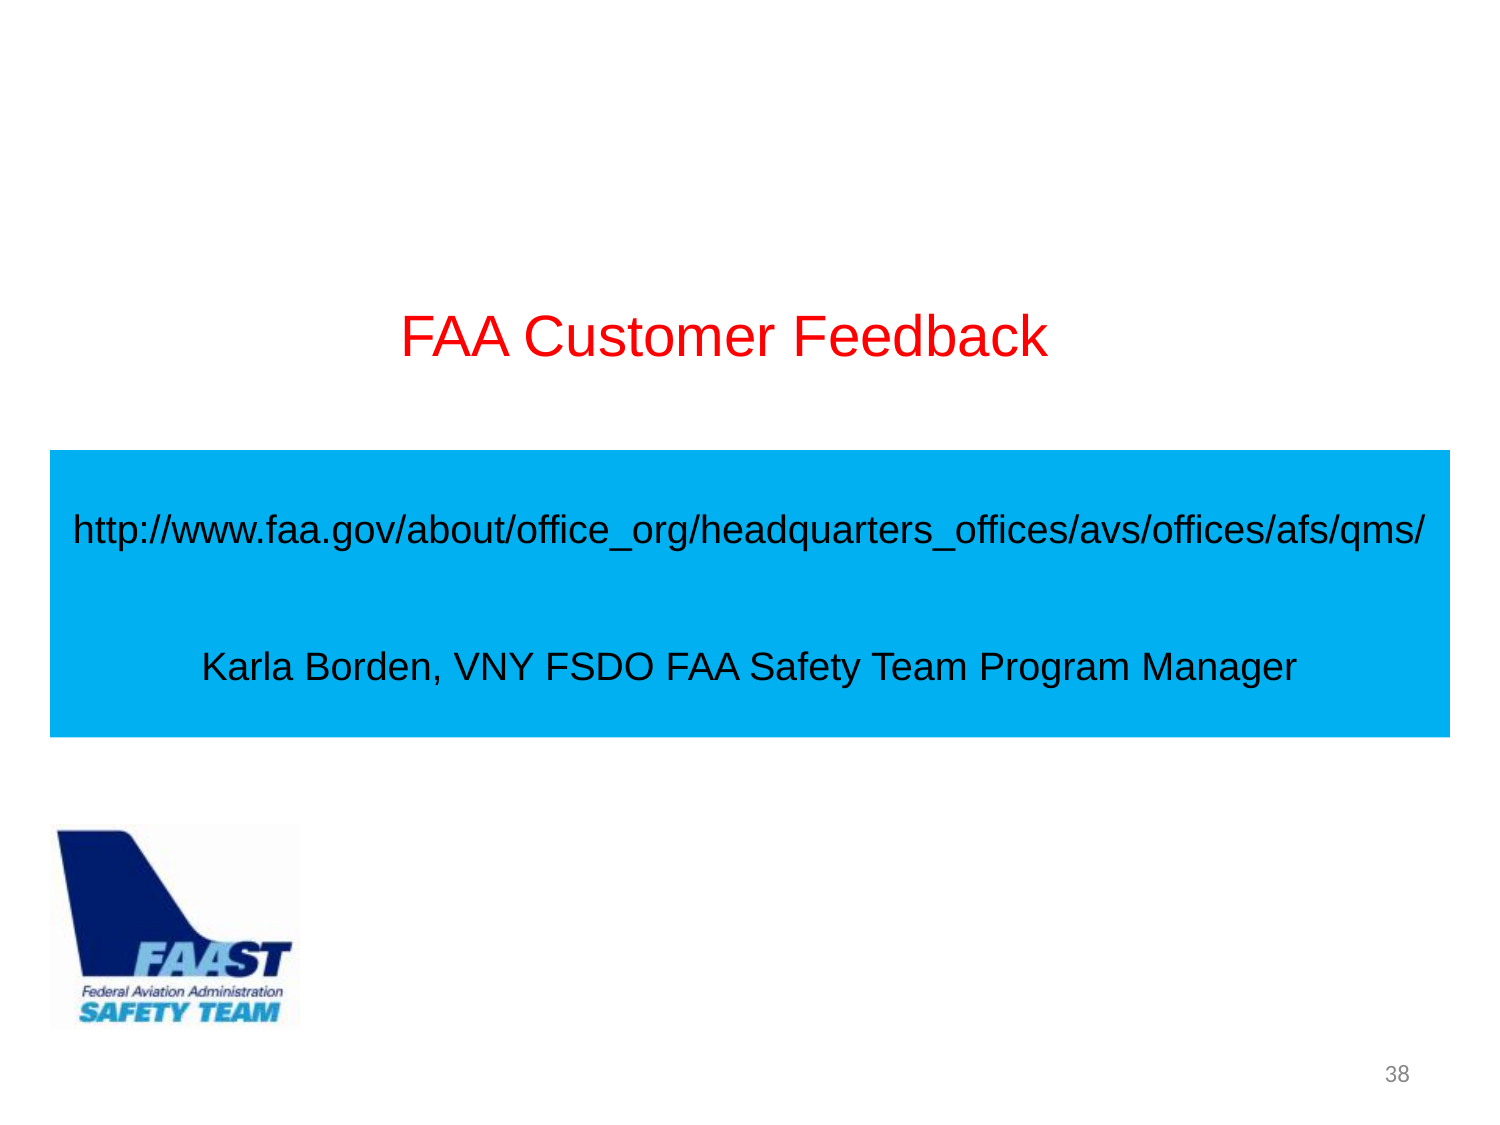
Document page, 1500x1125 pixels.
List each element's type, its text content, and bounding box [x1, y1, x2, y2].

picture [49, 824, 301, 1030]
slide_number 38 [1074, 1042, 1425, 1103]
subtitle http://www.faa.gov/about/office_org/headquarters_offices/avs/offices/afs/qms/ Karla Borden, VNY FSDO FAA Safety Team Program Manager [50, 450, 1450, 738]
title FAA Customer Feedback [87, 212, 1363, 450]
